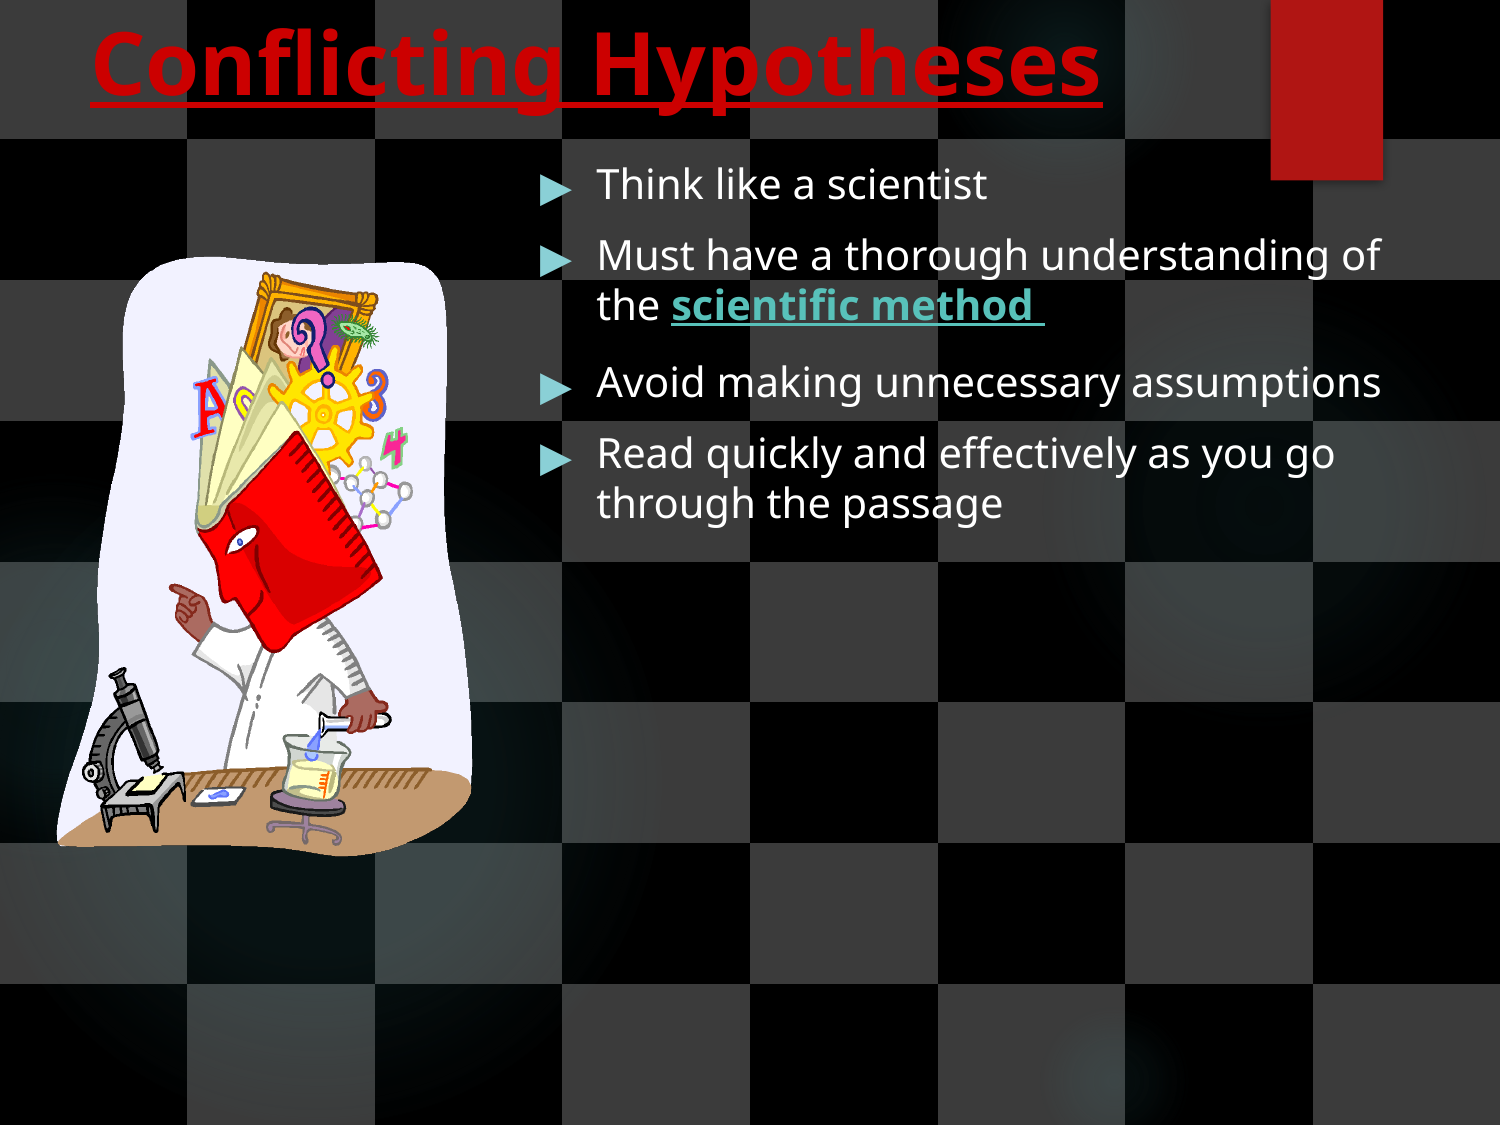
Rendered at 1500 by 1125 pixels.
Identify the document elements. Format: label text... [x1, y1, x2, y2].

picture [0, 0, 1500, 1125]
title Conflicting Hypotheses [75, 0, 1425, 175]
list Think like a scientist Must have a thorough understanding of the scientific method Avoid making unnecessary assumptions Read quickly and effectively as you go through the passage [525, 149, 1463, 1050]
